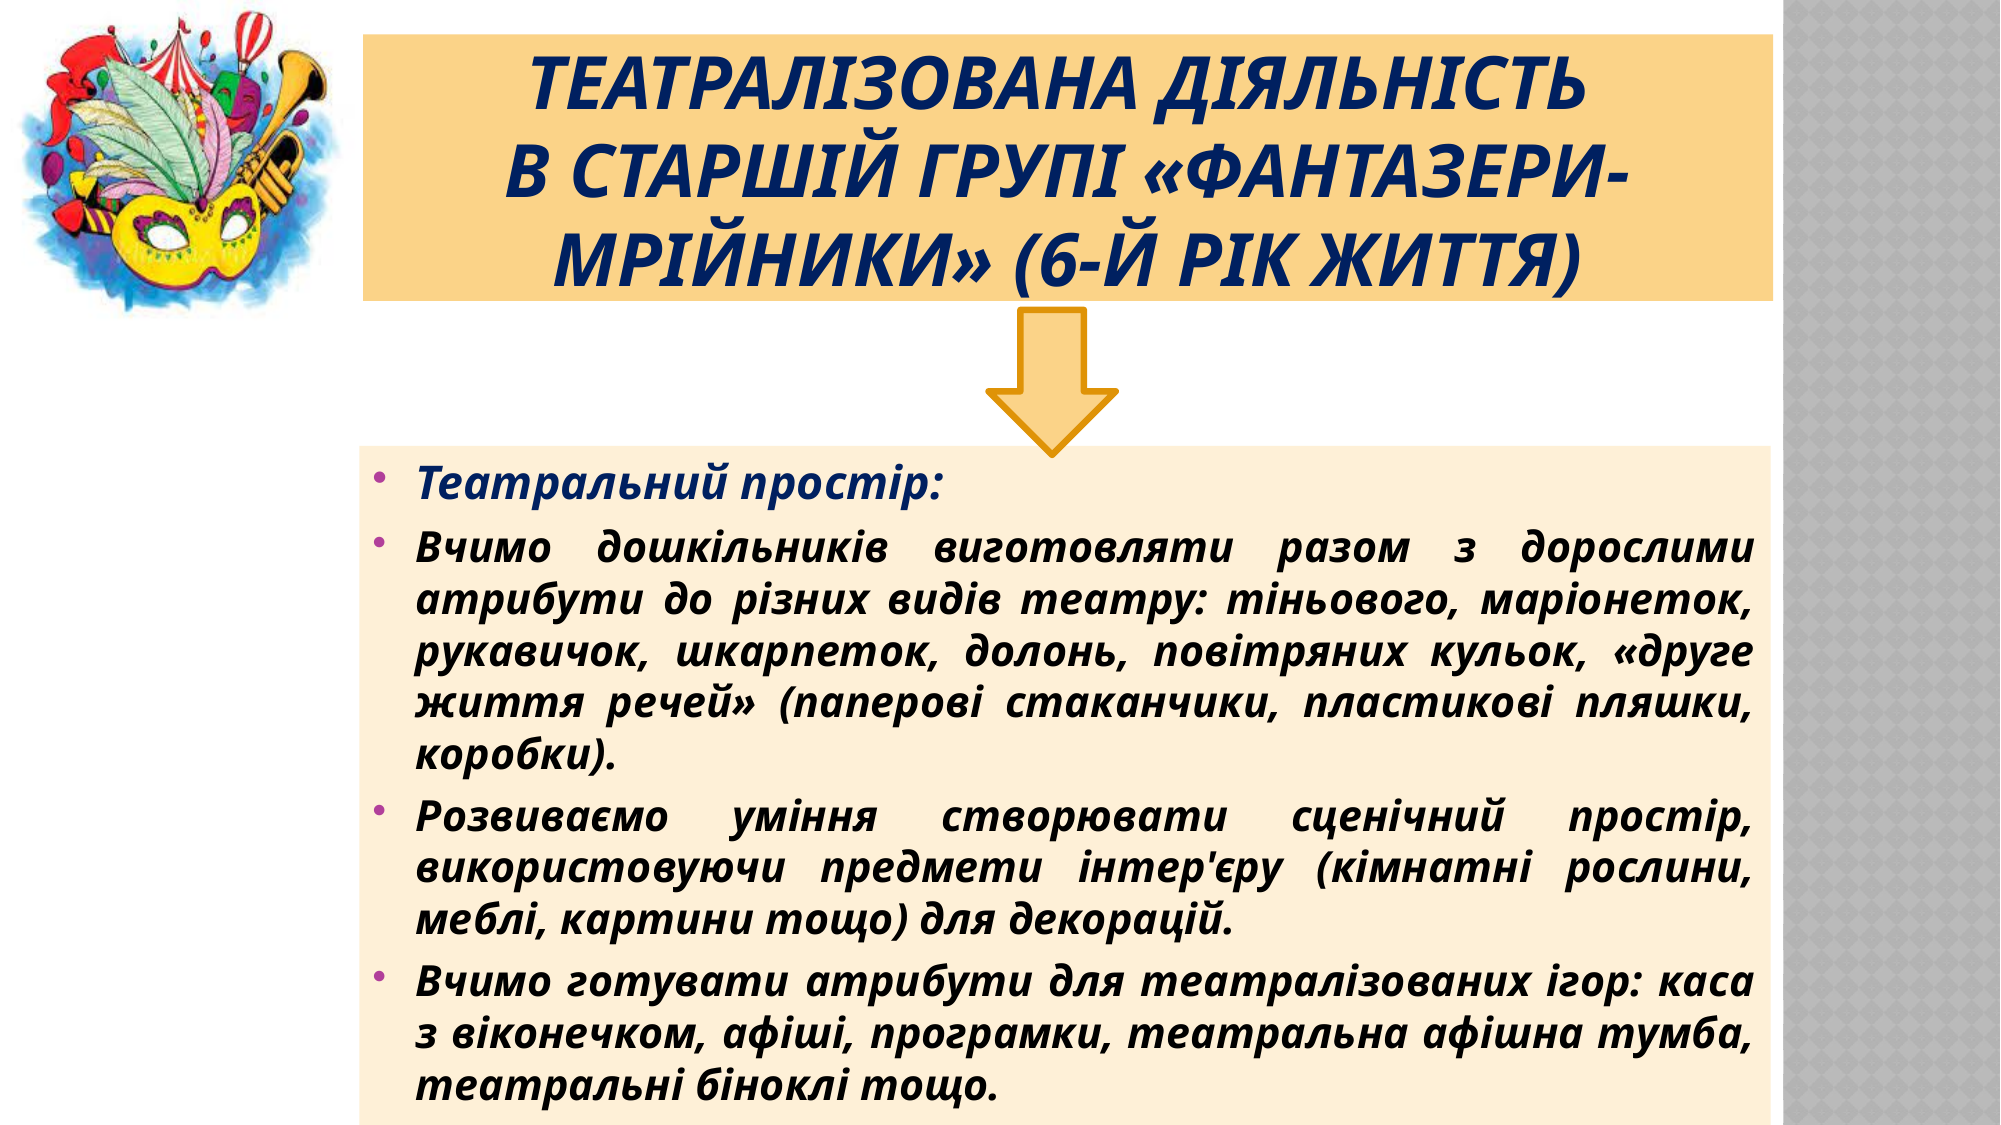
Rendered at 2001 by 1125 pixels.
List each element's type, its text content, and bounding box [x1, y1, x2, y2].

picture [0, 0, 360, 323]
list Театральний простір: Вчимо дошкільників виготовляти разом з дорослими атрибути до різних видів театру: тіньового, маріонеток, рукавичок, шкарпеток, долонь, повітряних кульок, «друге життя речей» (паперові стаканчики, пластикові пляшки, коробки). Розвиваємо уміння створювати сценічний простір, використовуючи предмети інтер'єру (кімнатні рослини, меблі, картини тощо) для декорацій. Вчимо готувати атрибути для театралізованих ігор: каса з віконечком, афіші, програмки, театральна афішна тумба, театральні біноклі тощо. [359, 445, 1771, 1125]
text_box [985, 306, 1119, 459]
title Театралізована діяльність в старшій групі «Фантазери-мрійники» (6-й рік життя) [364, 34, 1774, 301]
